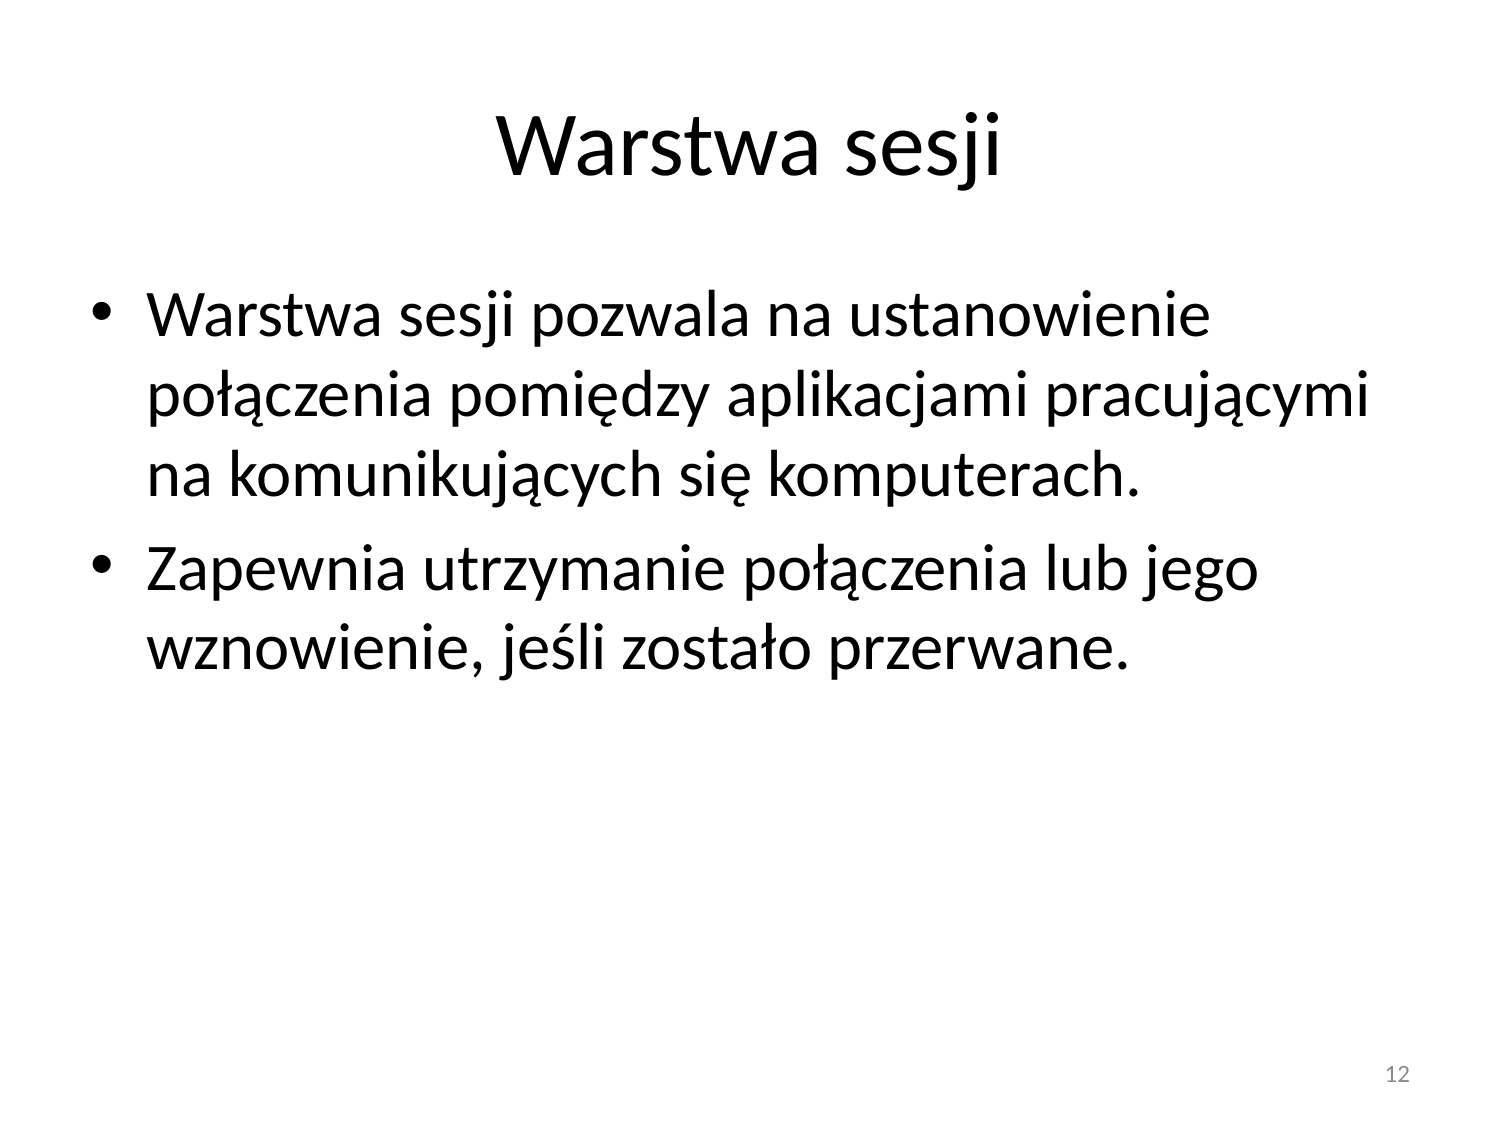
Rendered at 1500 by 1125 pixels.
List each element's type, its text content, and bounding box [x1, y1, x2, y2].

slide_number 12 [1074, 1042, 1425, 1103]
list Warstwa sesji pozwala na ustanowienie połączenia pomiędzy aplikacjami pracującymi na komunikujących się komputerach. Zapewnia utrzymanie połączenia lub jego wznowienie, jeśli zostało przerwane. [75, 262, 1425, 1005]
title Warstwa sesji [75, 45, 1425, 233]
